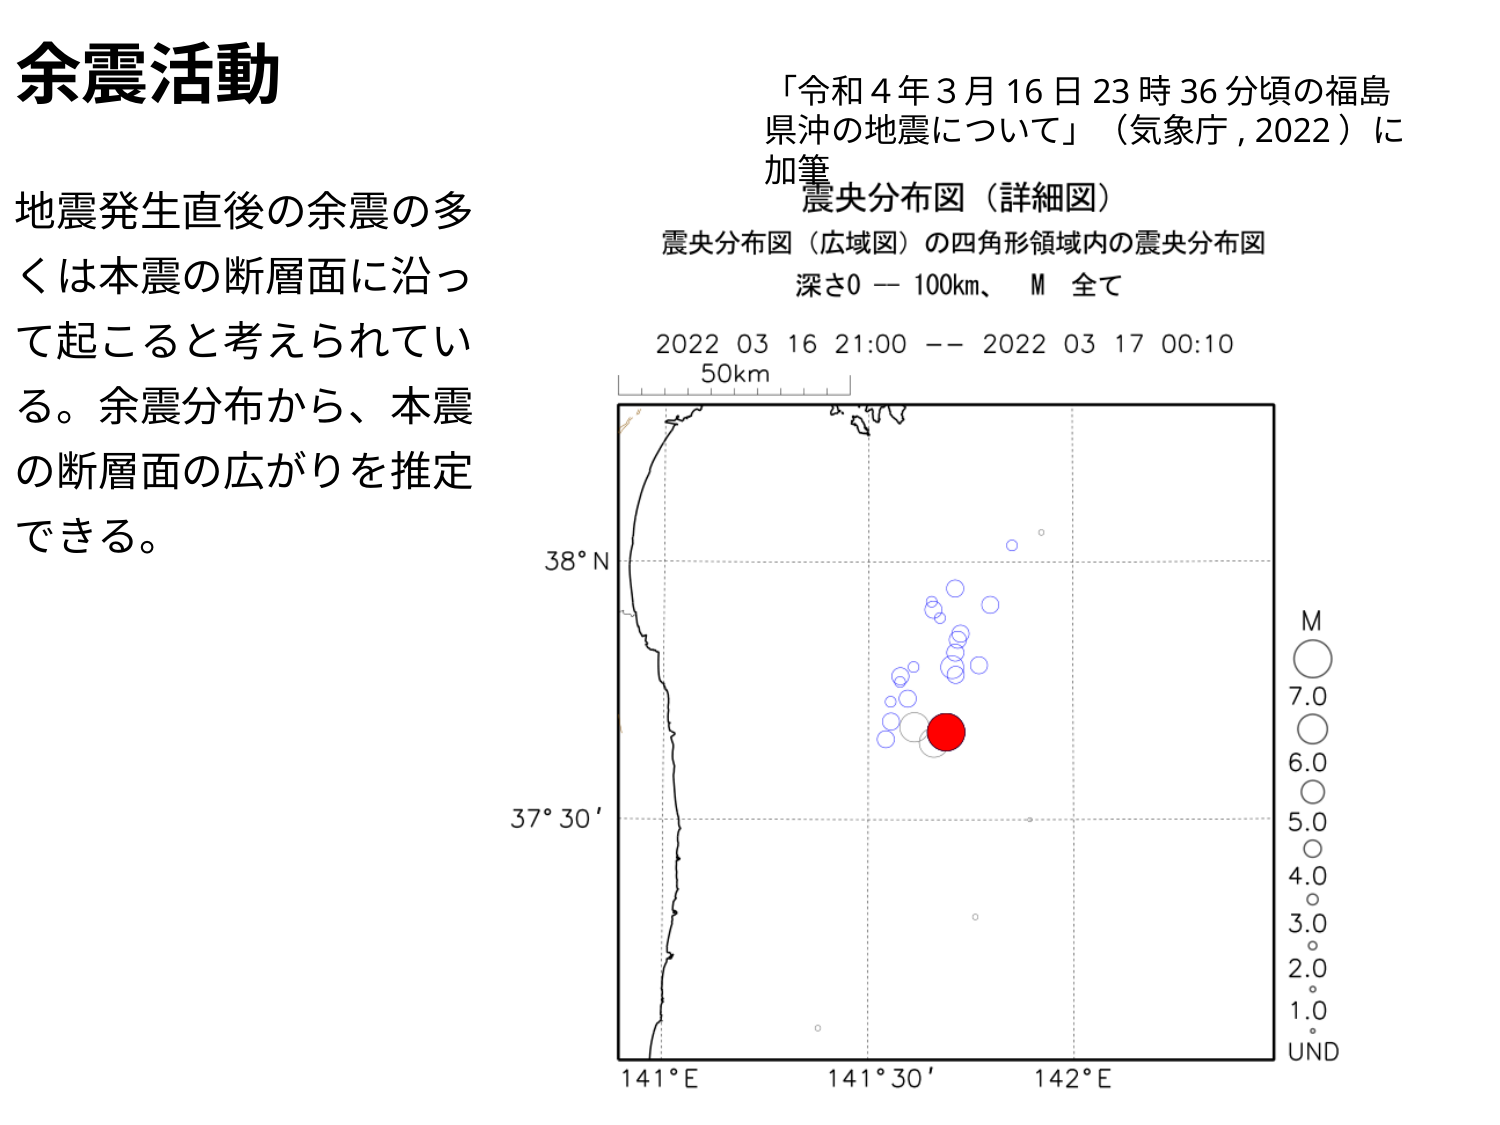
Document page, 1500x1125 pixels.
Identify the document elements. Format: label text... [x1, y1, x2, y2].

title 余震活動 [0, 0, 1500, 154]
text_box 「令和４年３月16日23時36分頃の福島県沖の地震について」（気象庁, 2022）に加筆 [749, 62, 1427, 197]
text_box 地震発生直後の余震の多くは本震の断層面に沿って起こると考えられている。余震分布から、本震の断層面の広がりを推定できる。 [0, 162, 502, 568]
picture [501, 176, 1370, 1100]
